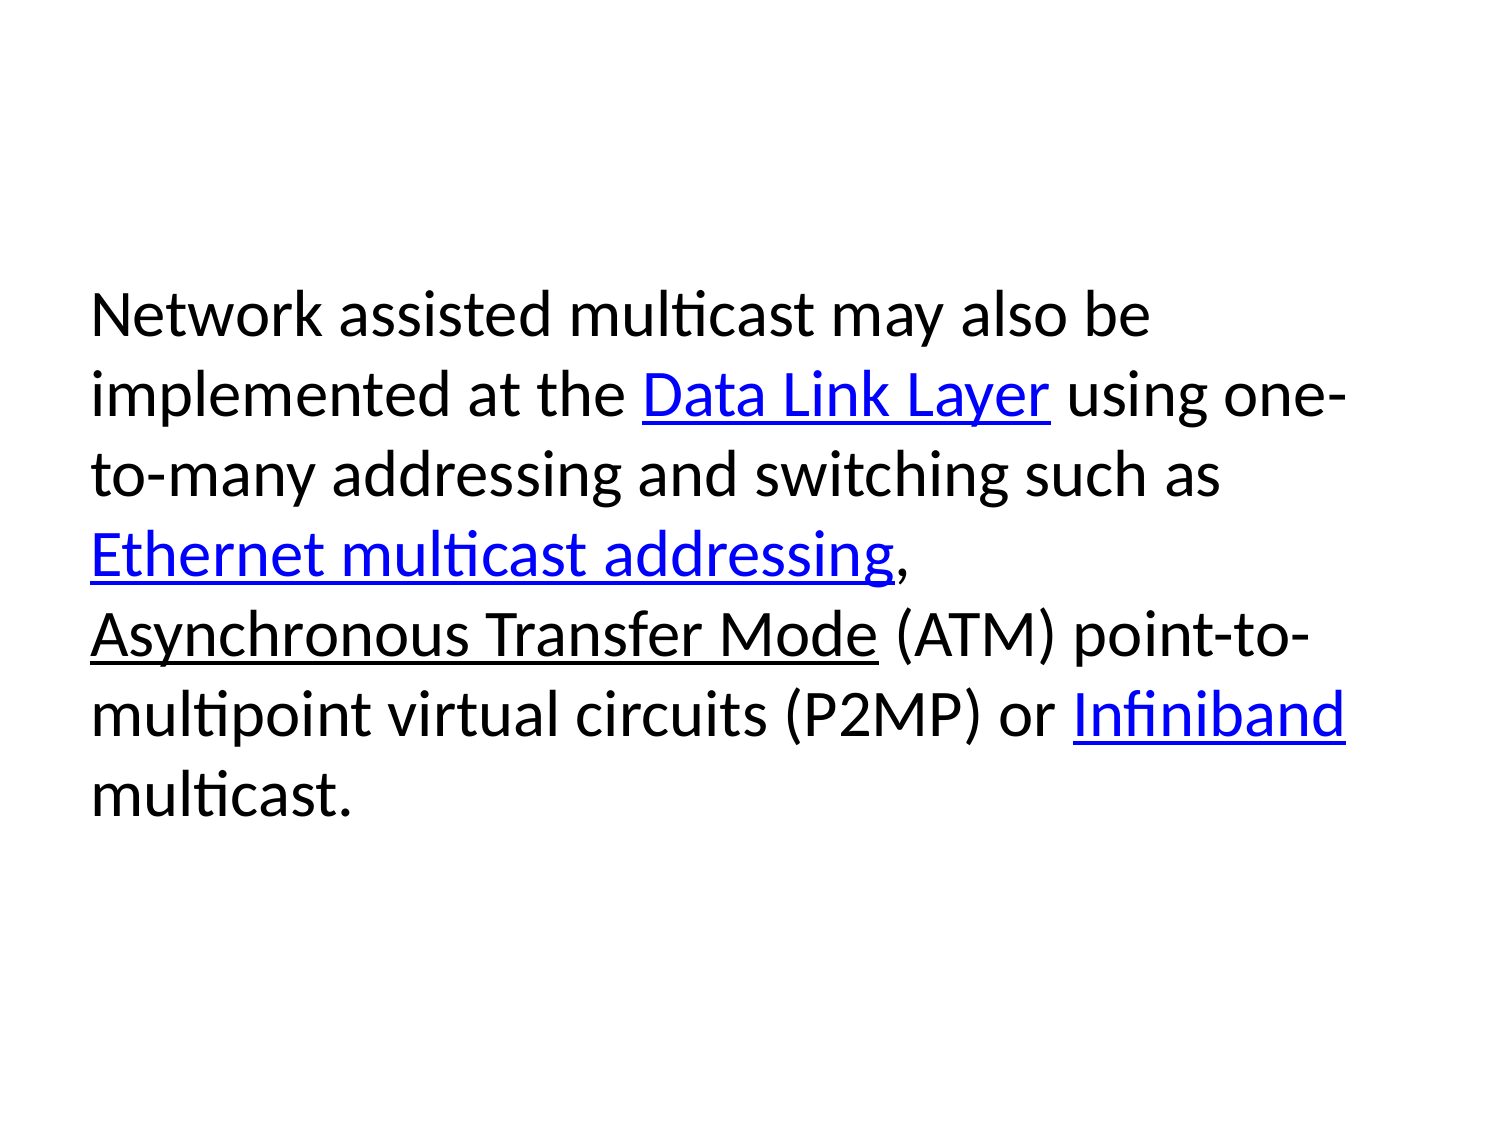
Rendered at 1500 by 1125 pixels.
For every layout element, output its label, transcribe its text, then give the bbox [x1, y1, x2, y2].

list Network assisted multicast may also be implemented at the Data Link Layer using one-to-many addressing and switching such as Ethernet multicast addressing, Asynchronous Transfer Mode (ATM) point-to-multipoint virtual circuits (P2MP) or Infiniband multicast. [75, 262, 1425, 1005]
